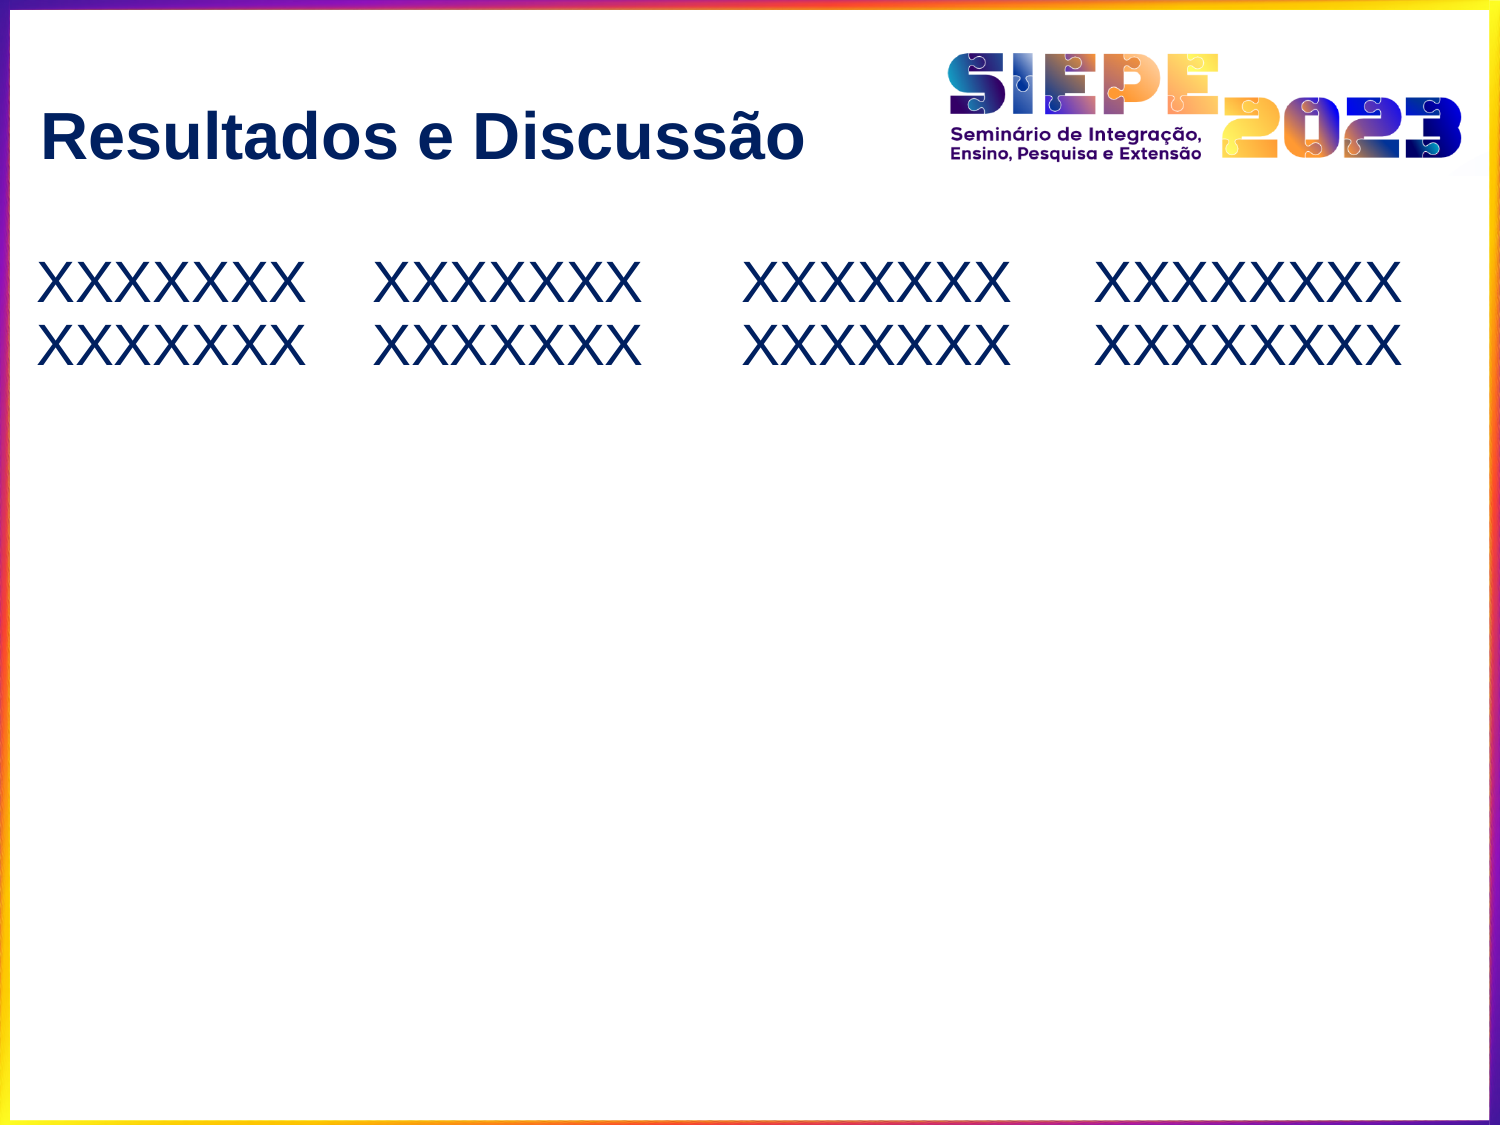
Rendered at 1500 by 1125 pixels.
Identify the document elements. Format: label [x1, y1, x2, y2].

text_box [0, 0, 1500, 1125]
